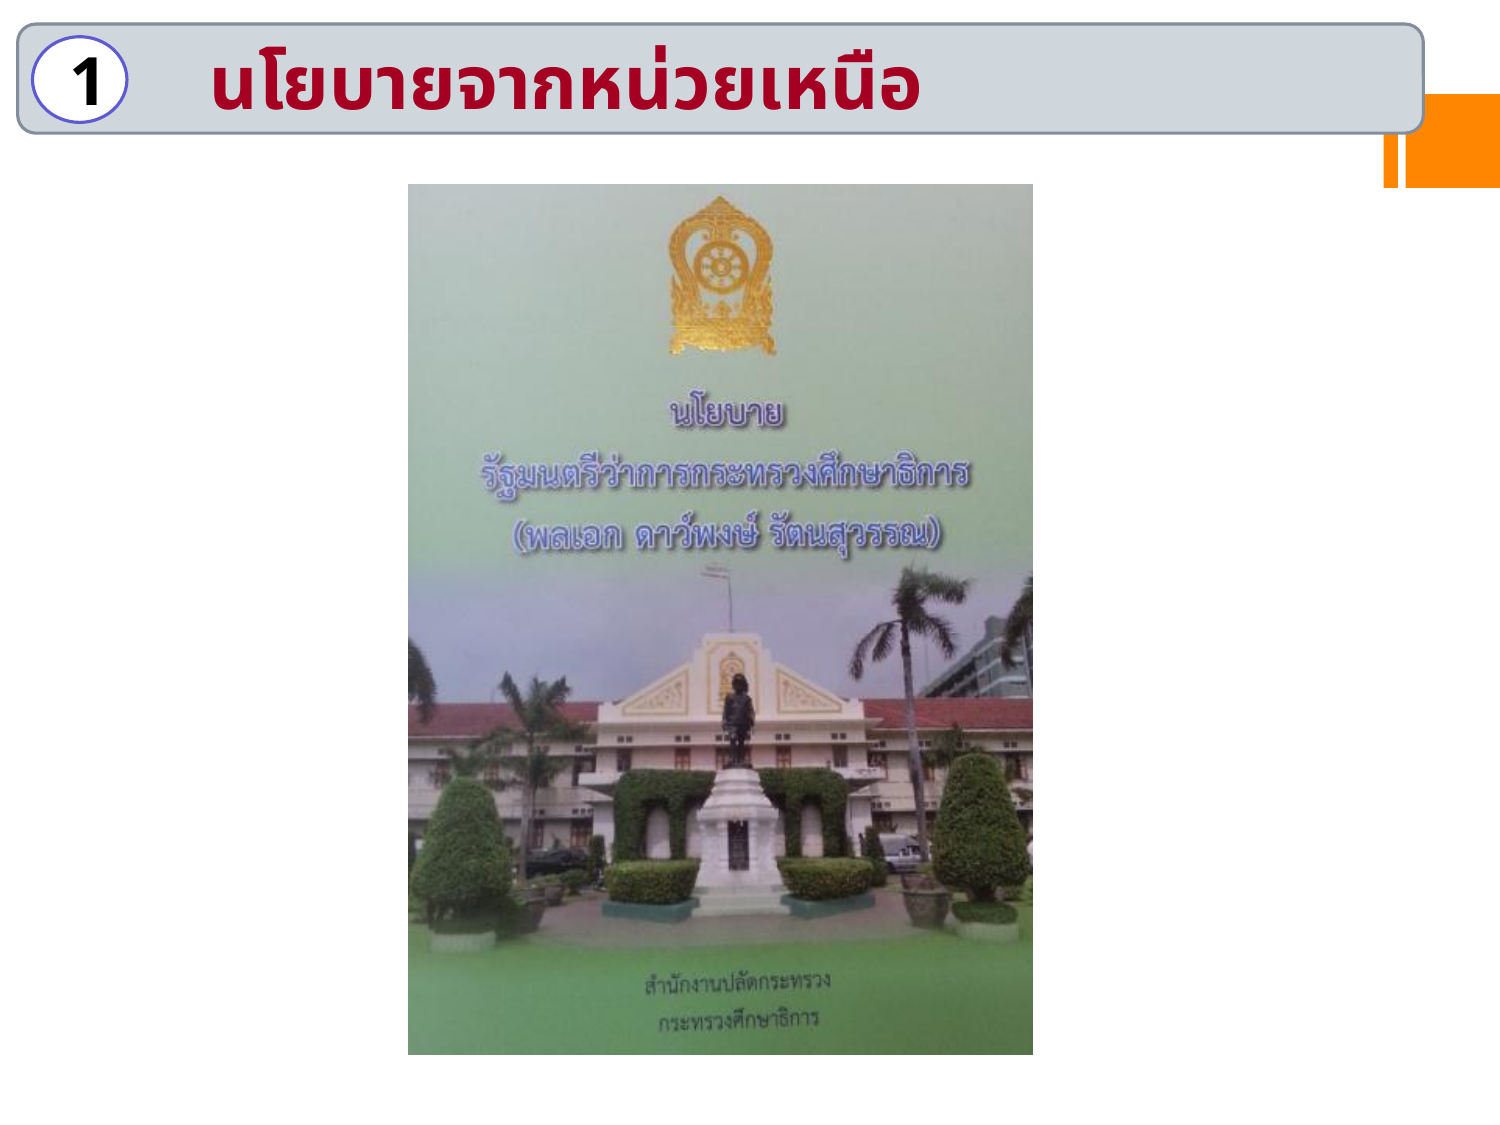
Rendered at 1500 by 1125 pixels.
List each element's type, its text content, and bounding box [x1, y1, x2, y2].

text_box [111, 45, 129, 114]
text_box [16, 22, 60, 135]
text_box [100, 22, 1425, 135]
text_box นโยบายจากหน่วยเหนือ [194, 27, 998, 132]
picture [407, 183, 1033, 1055]
text_box [30, 45, 49, 114]
text_box 1 [44, 12, 116, 147]
